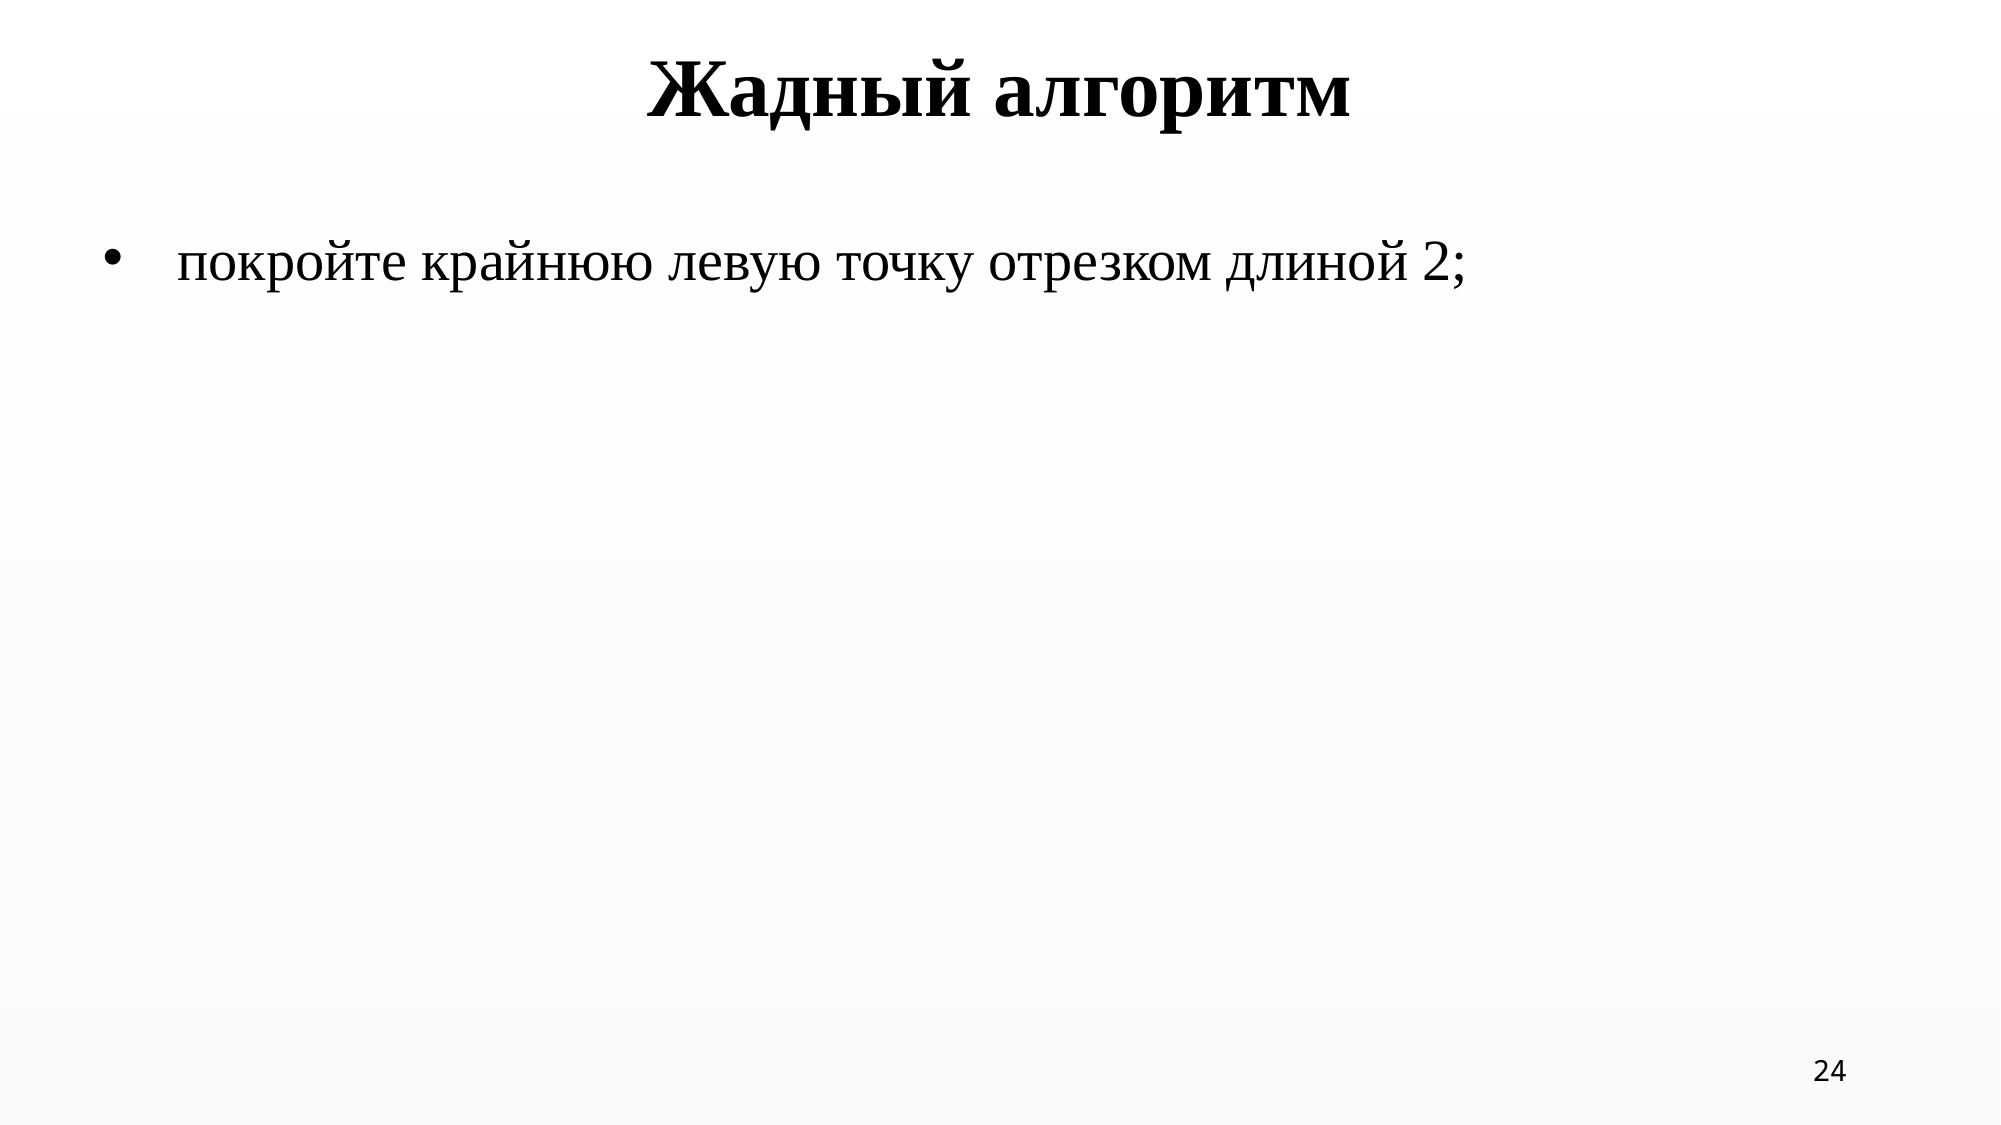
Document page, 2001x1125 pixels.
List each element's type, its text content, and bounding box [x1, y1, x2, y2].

slide_number 24 [1412, 1042, 1863, 1103]
title Жадный алгоритм [0, 0, 2000, 180]
text_box покройте крайнюю левую точку отрезком длиной 2; [87, 179, 1894, 300]
